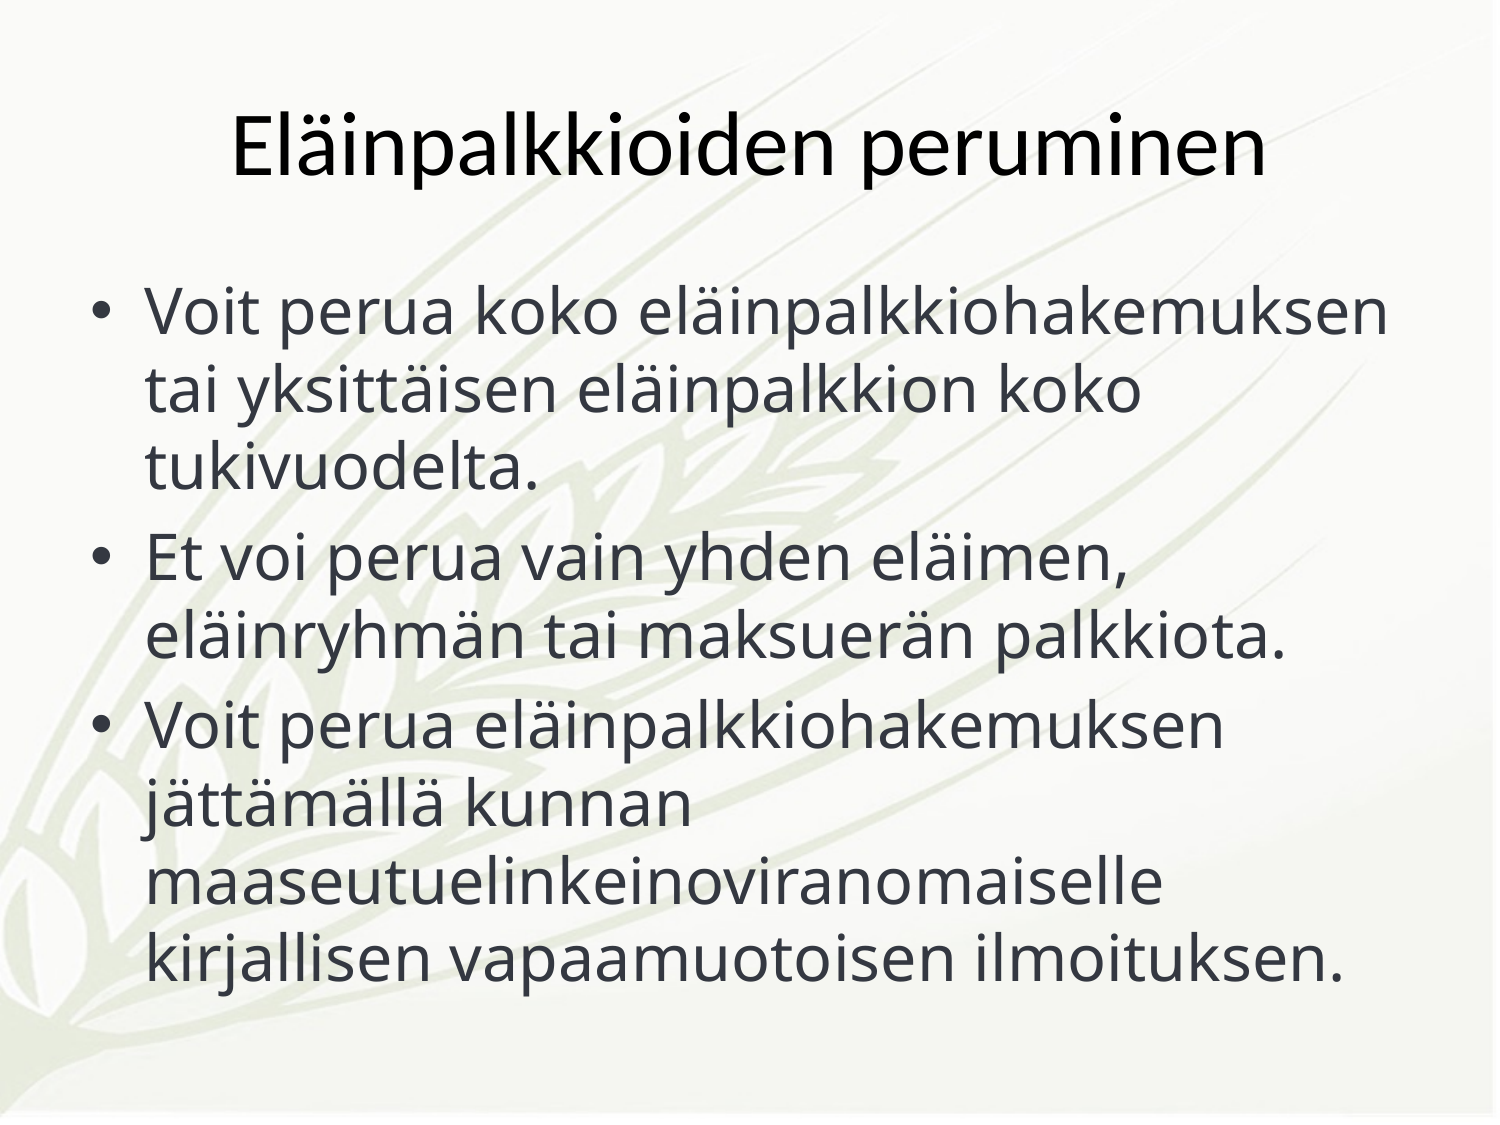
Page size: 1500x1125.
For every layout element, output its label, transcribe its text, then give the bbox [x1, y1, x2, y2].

title Eläinpalkkioiden peruminen [75, 45, 1425, 233]
list Voit perua koko eläinpalkkiohakemuksen tai yksittäisen eläinpalkkion koko tukivuodelta. Et voi perua vain yhden eläimen, eläinryhmän tai maksuerän palkkiota. Voit perua eläinpalkkiohakemuksen jättämällä kunnan maaseutuelinkeinoviranomaiselle kirjallisen vapaamuotoisen ilmoituksen. [75, 262, 1425, 1005]
picture [0, 0, 1500, 1125]
